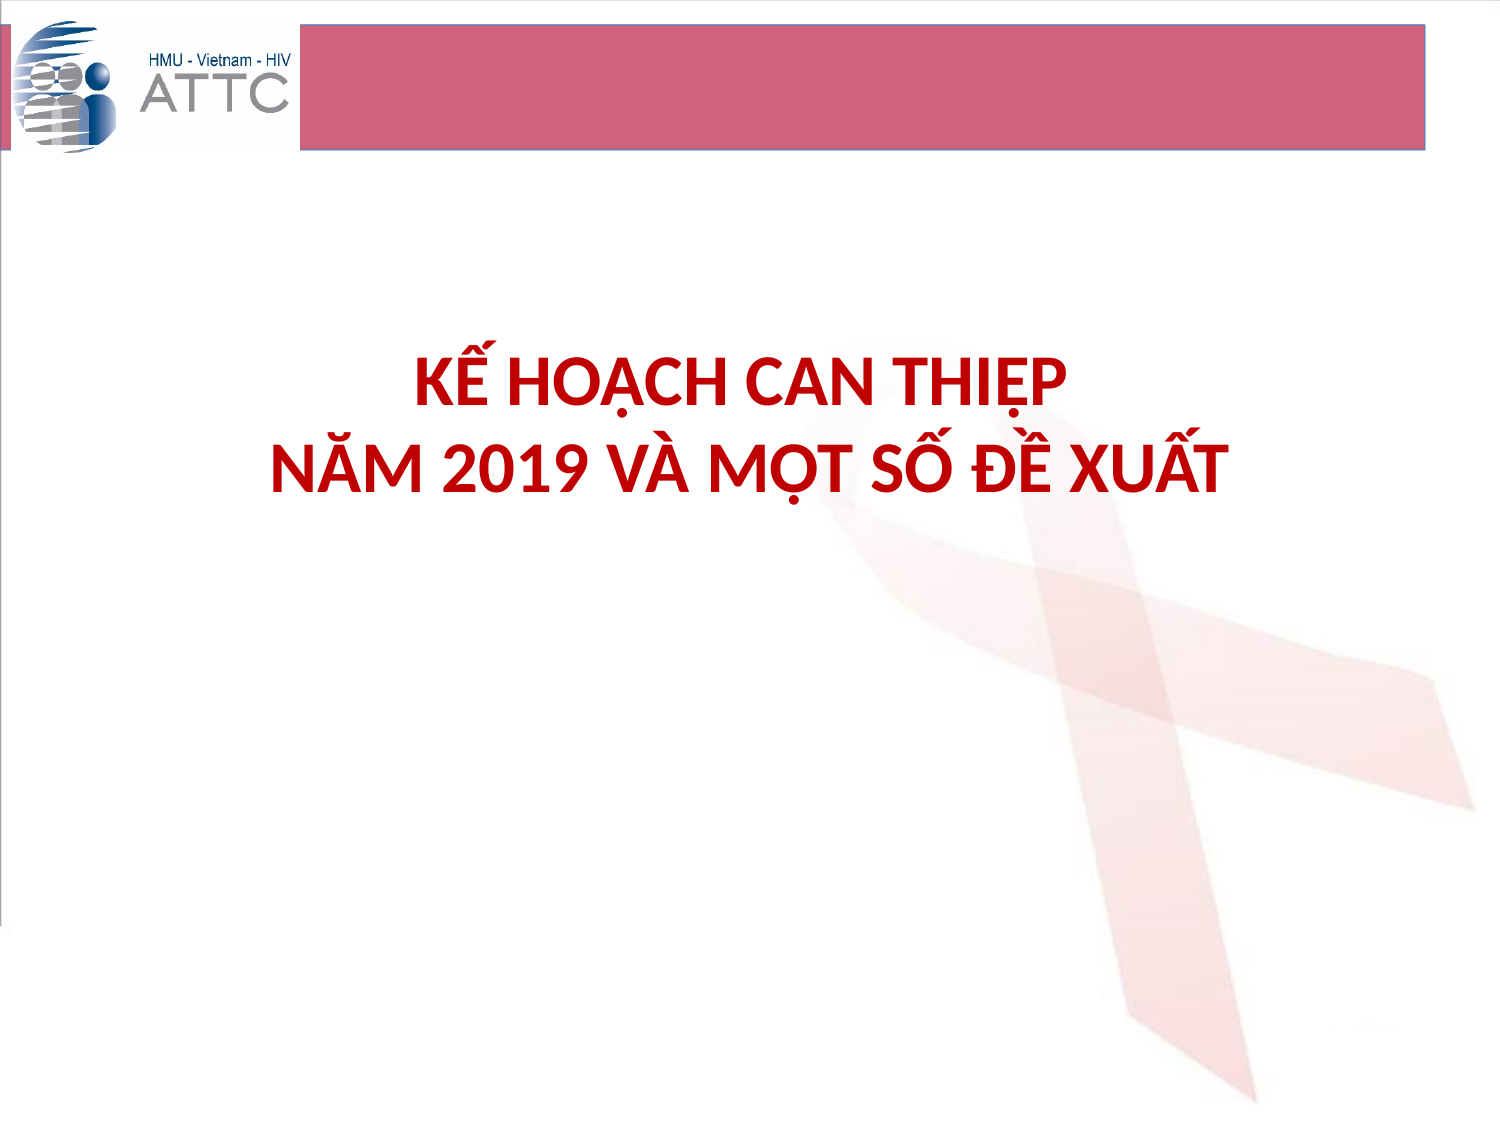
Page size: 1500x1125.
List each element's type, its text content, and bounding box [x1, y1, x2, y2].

picture [0, 0, 1500, 1125]
title KẾ HOẠCH CAN THIỆP NĂM 2019 VÀ MỘT SỐ ĐỀ XUẤT [112, 324, 1388, 713]
